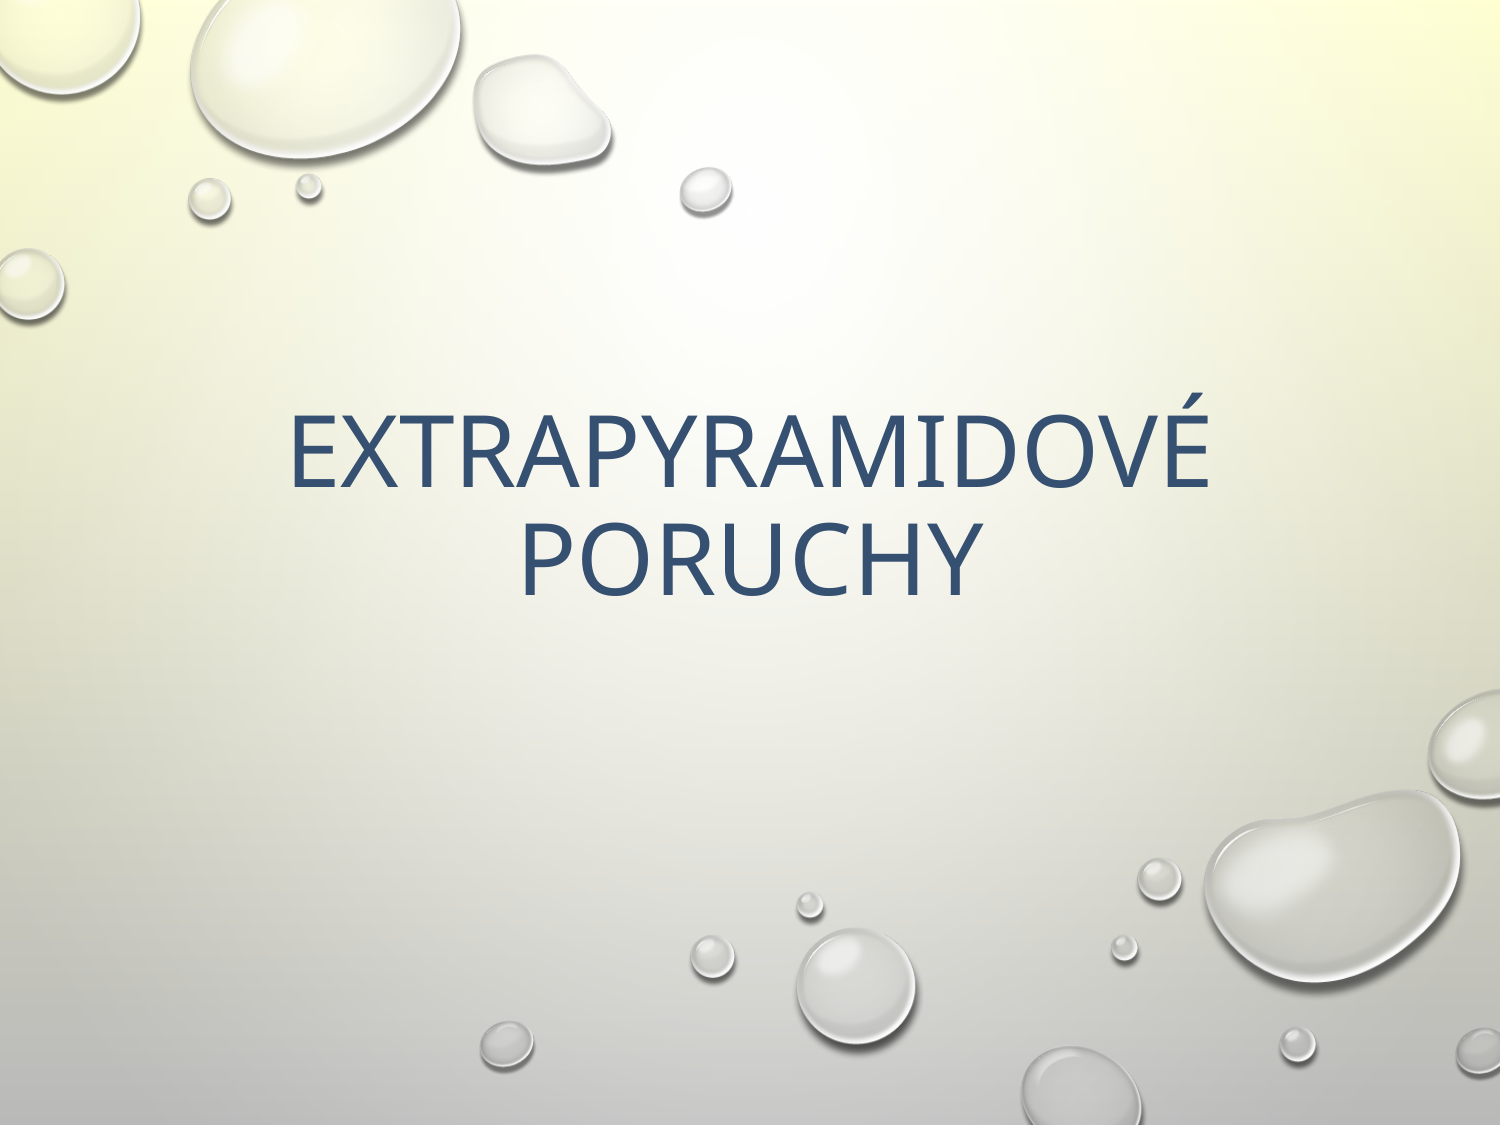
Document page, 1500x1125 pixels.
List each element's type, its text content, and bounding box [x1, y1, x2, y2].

picture [0, 0, 1500, 1125]
title Extrapyramidové poruchy [215, 213, 1285, 625]
